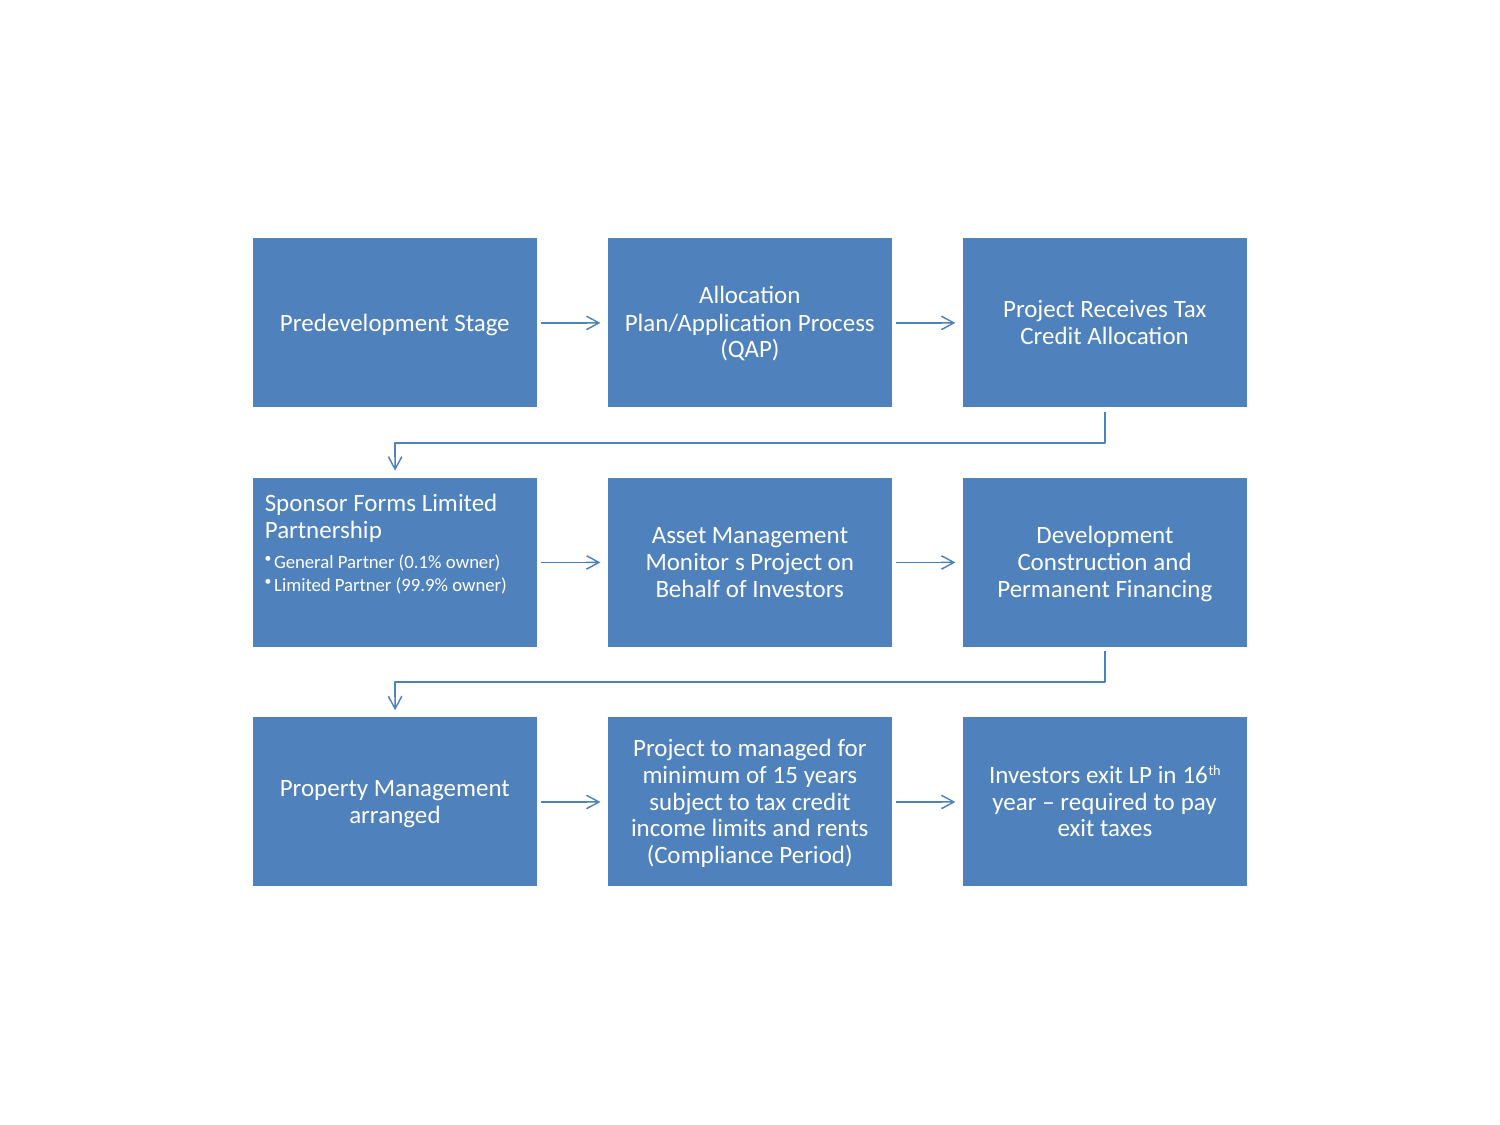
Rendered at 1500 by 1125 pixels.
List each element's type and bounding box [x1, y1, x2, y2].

text_box [249, 228, 1251, 897]
